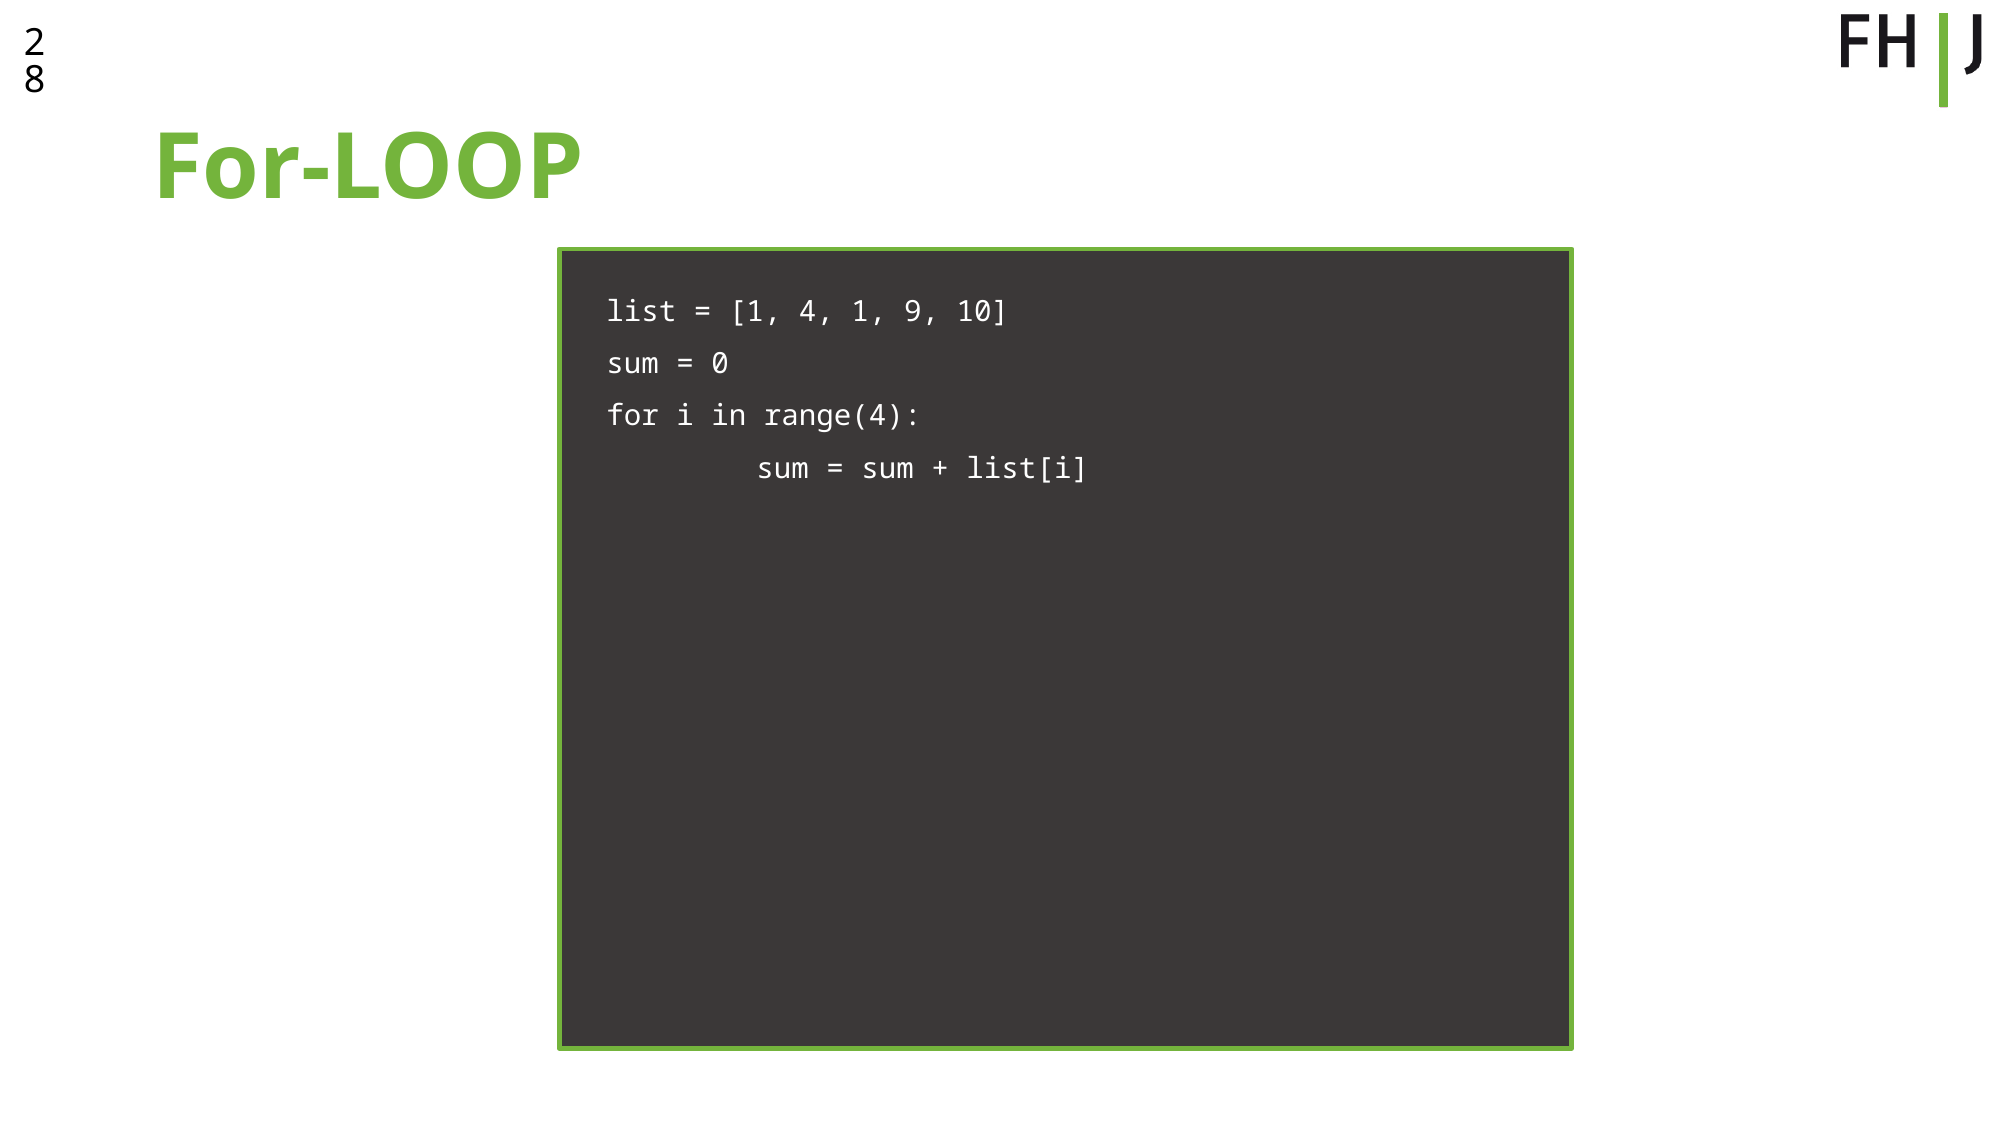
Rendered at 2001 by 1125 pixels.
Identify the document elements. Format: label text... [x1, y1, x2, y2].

list list = [1, 4, 1, 9, 10] sum = 0 for i in range(4): sum = sum + list[i] [557, 278, 1574, 1051]
title For-LOOP [137, 59, 1863, 278]
picture [1759, 0, 1991, 132]
slide_number 28 [9, 10, 79, 71]
